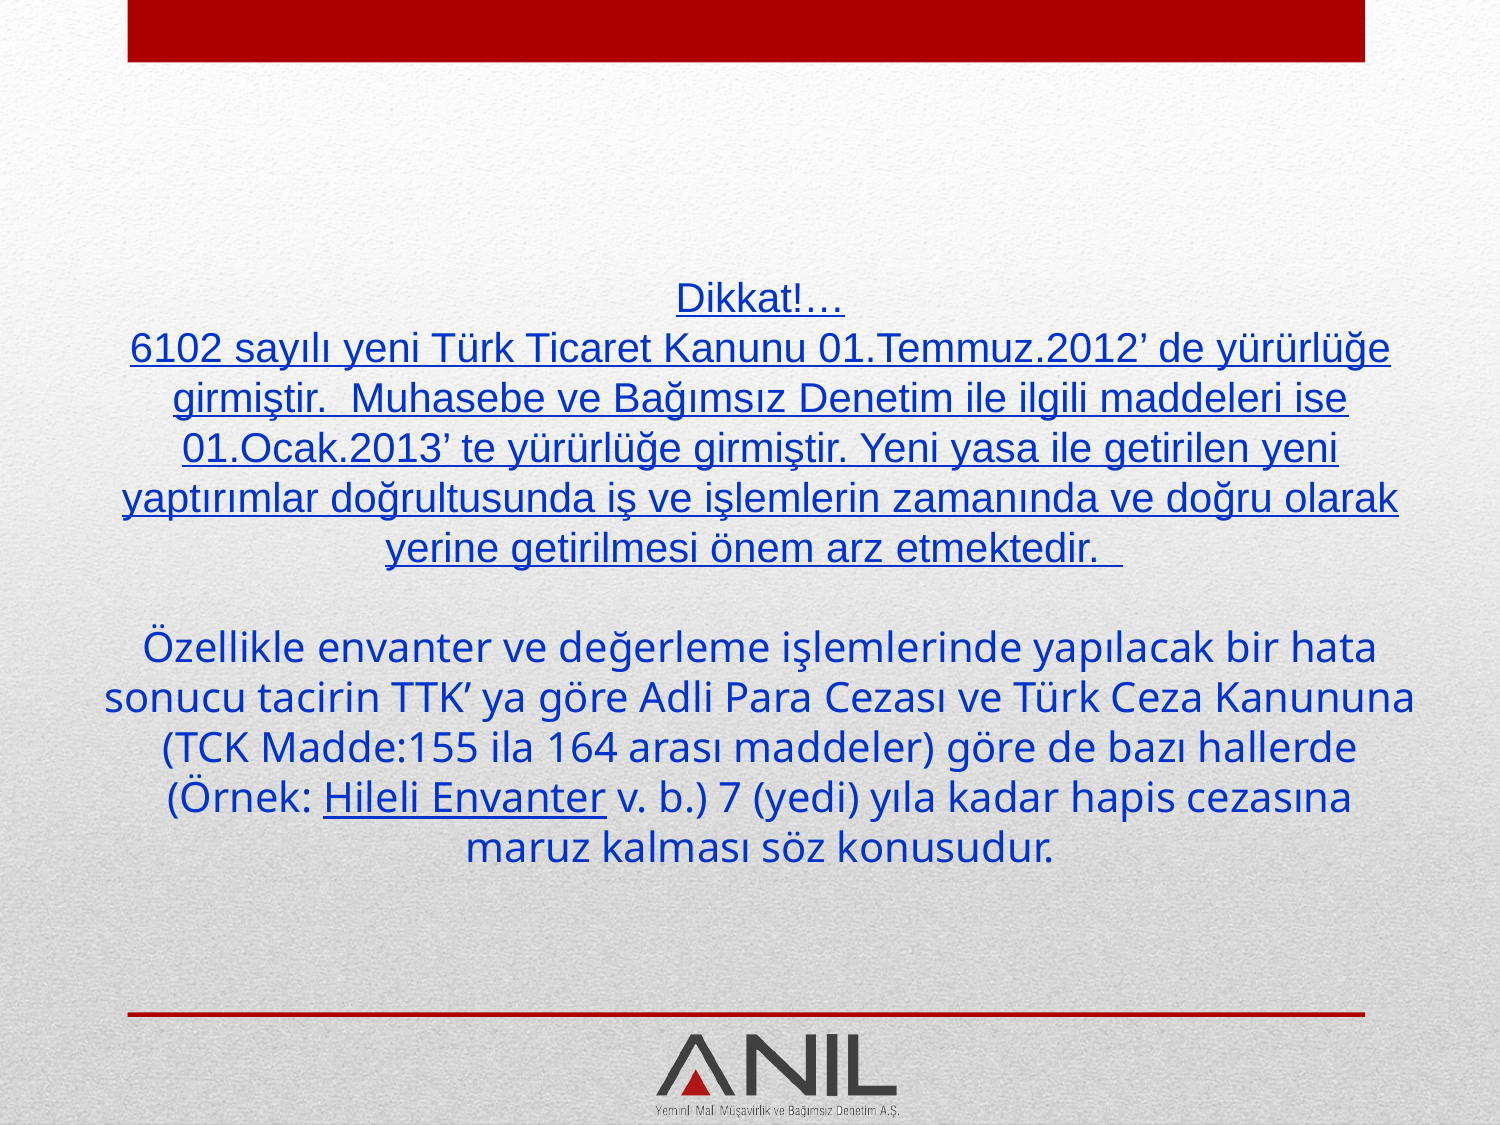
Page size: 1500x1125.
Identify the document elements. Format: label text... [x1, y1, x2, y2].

picture [654, 1034, 900, 1119]
text_box Dikkat!… 6102 sayılı yeni Türk Ticaret Kanunu 01.Temmuz.2012’ de yürürlüğe girmiştir. Muhasebe ve Bağımsız Denetim ile ilgili maddeleri ise 01.Ocak.2013’ te yürürlüğe girmiştir. Yeni yasa ile getirilen yeni yaptırımlar doğrultusunda iş ve işlemlerin zamanında ve doğru olarak yerine getirilmesi önem arz etmektedir. Özellikle envanter ve değerleme işlemlerinde yapılacak bir hata sonucu tacirin TTK’ ya göre Adli Para Cezası ve Türk Ceza Kanununa (TCK Madde:155 ila 164 arası maddeler) göre de bazı hallerde (Örnek: Hileli Envanter v. b.) 7 (yedi) yıla kadar hapis cezasına maruz kalması söz konusudur. [88, 408, 1433, 929]
